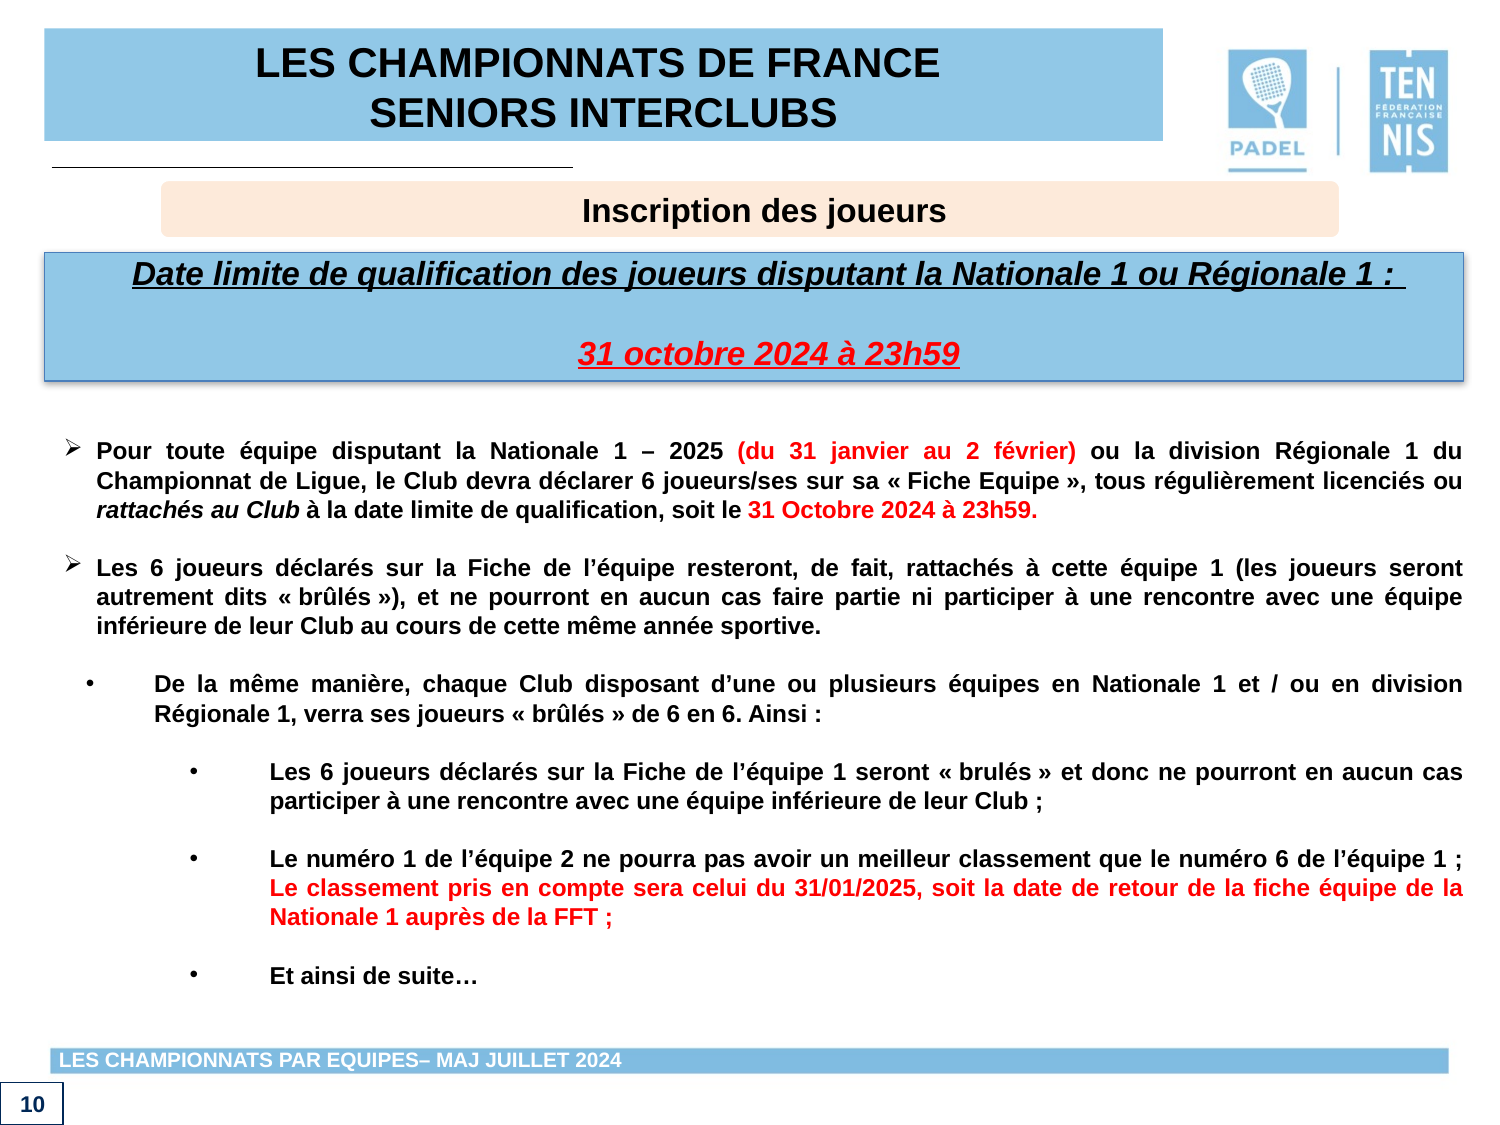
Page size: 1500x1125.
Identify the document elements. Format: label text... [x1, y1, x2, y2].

text_box Date limite de qualification des joueurs disputant la Nationale 1 ou Régionale 1 : 31 octobre 2024 à 23h59 [44, 252, 1464, 382]
text_box Inscription des joueurs [158, 178, 1342, 240]
text_box 10 [0, 1082, 64, 1125]
picture [0, 0, 1500, 1125]
subtitle Pour toute équipe disputant la Nationale 1 – 2025 (du 31 janvier au 2 février) ou la division Régionale 1 du Championnat de Ligue, le Club devra déclarer 6 joueurs/ses sur sa « Fiche Equipe », tous régulièrement licenciés ou rattachés au Club à la date limite de qualification, soit le 31 Octobre 2024 à 23h59. Les 6 joueurs déclarés sur la Fiche de l’équipe resteront, de fait, rattachés à cette équipe 1 (les joueurs seront autrement dits « brûlés »), et ne pourront en aucun cas faire partie ni participer à une rencontre avec une équipe inférieure de leur Club au cours de cette même année sportive. De la même manière, chaque Club disposant d’une ou plusieurs équipes en Nationale 1 et / ou en division Régionale 1, verra ses joueurs « brûlés » de 6 en 6. Ainsi : Les 6 joueurs déclarés sur la Fiche de l’équipe 1 seront « brulés » et donc ne pourront en aucun cas participer à une rencontre avec une équipe inférieure de leur Club ; Le numéro 1 de l’équipe 2 ne pourra pas avoir un meilleur classement que le numéro 6 de l’équipe 1 ; Le classement pris en compte sera celui du 31/01/2025, soit la date de retour de la fiche équipe de la Nationale 1 auprès de la FFT ; Et ainsi de suite… [25, 399, 1478, 1125]
text_box LES CHAMPIONNATS DE FRANCE SENIORS INTERCLUBS [44, 28, 1163, 141]
